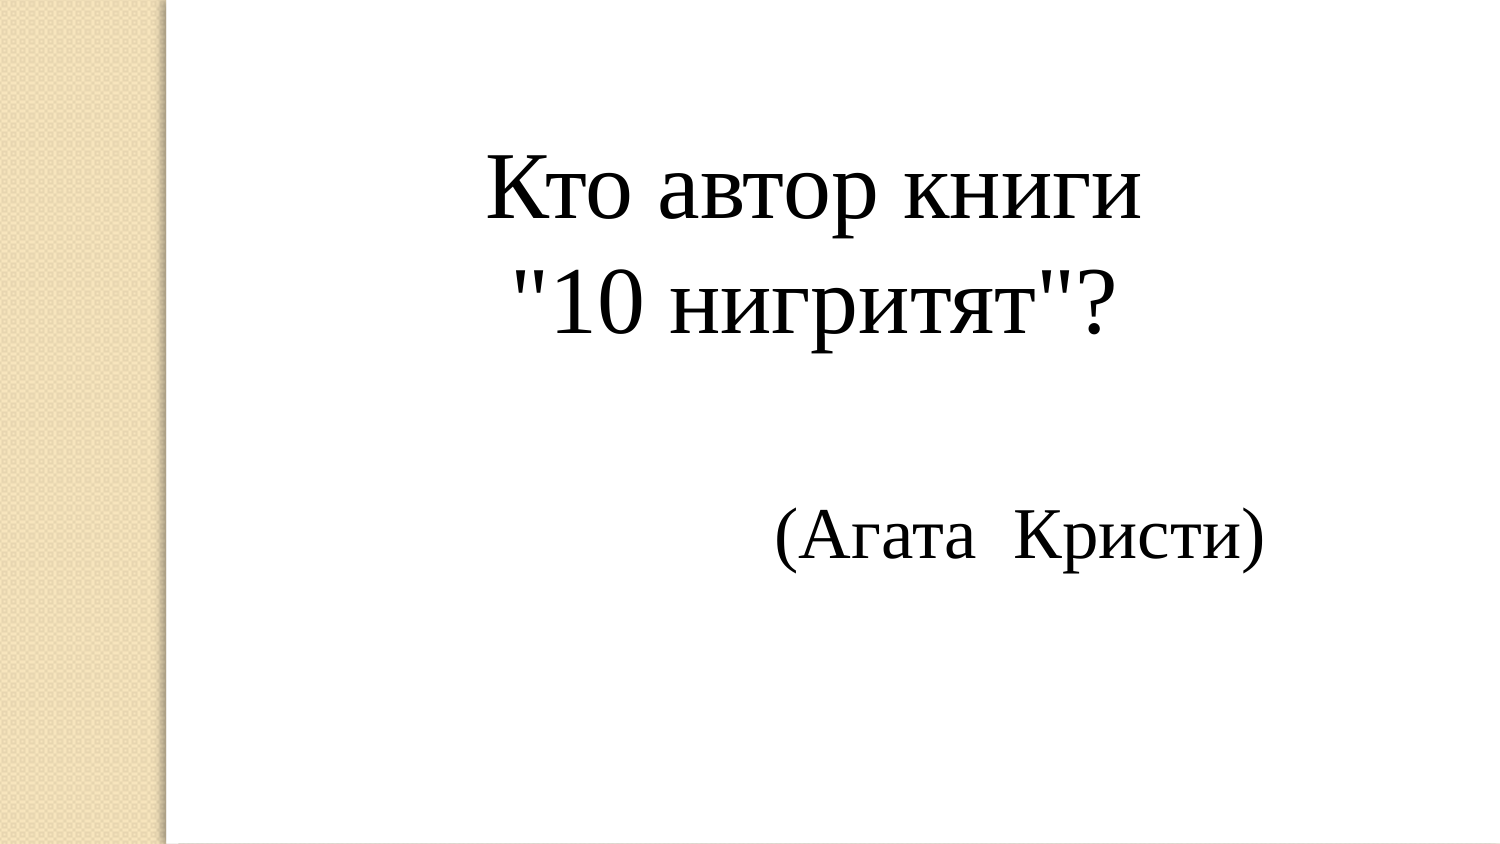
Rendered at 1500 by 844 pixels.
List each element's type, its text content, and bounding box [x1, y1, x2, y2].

text_box (Агата Кристи) [759, 470, 1449, 589]
text_box Кто автор книги "10 нигритят"? [152, 107, 1500, 368]
